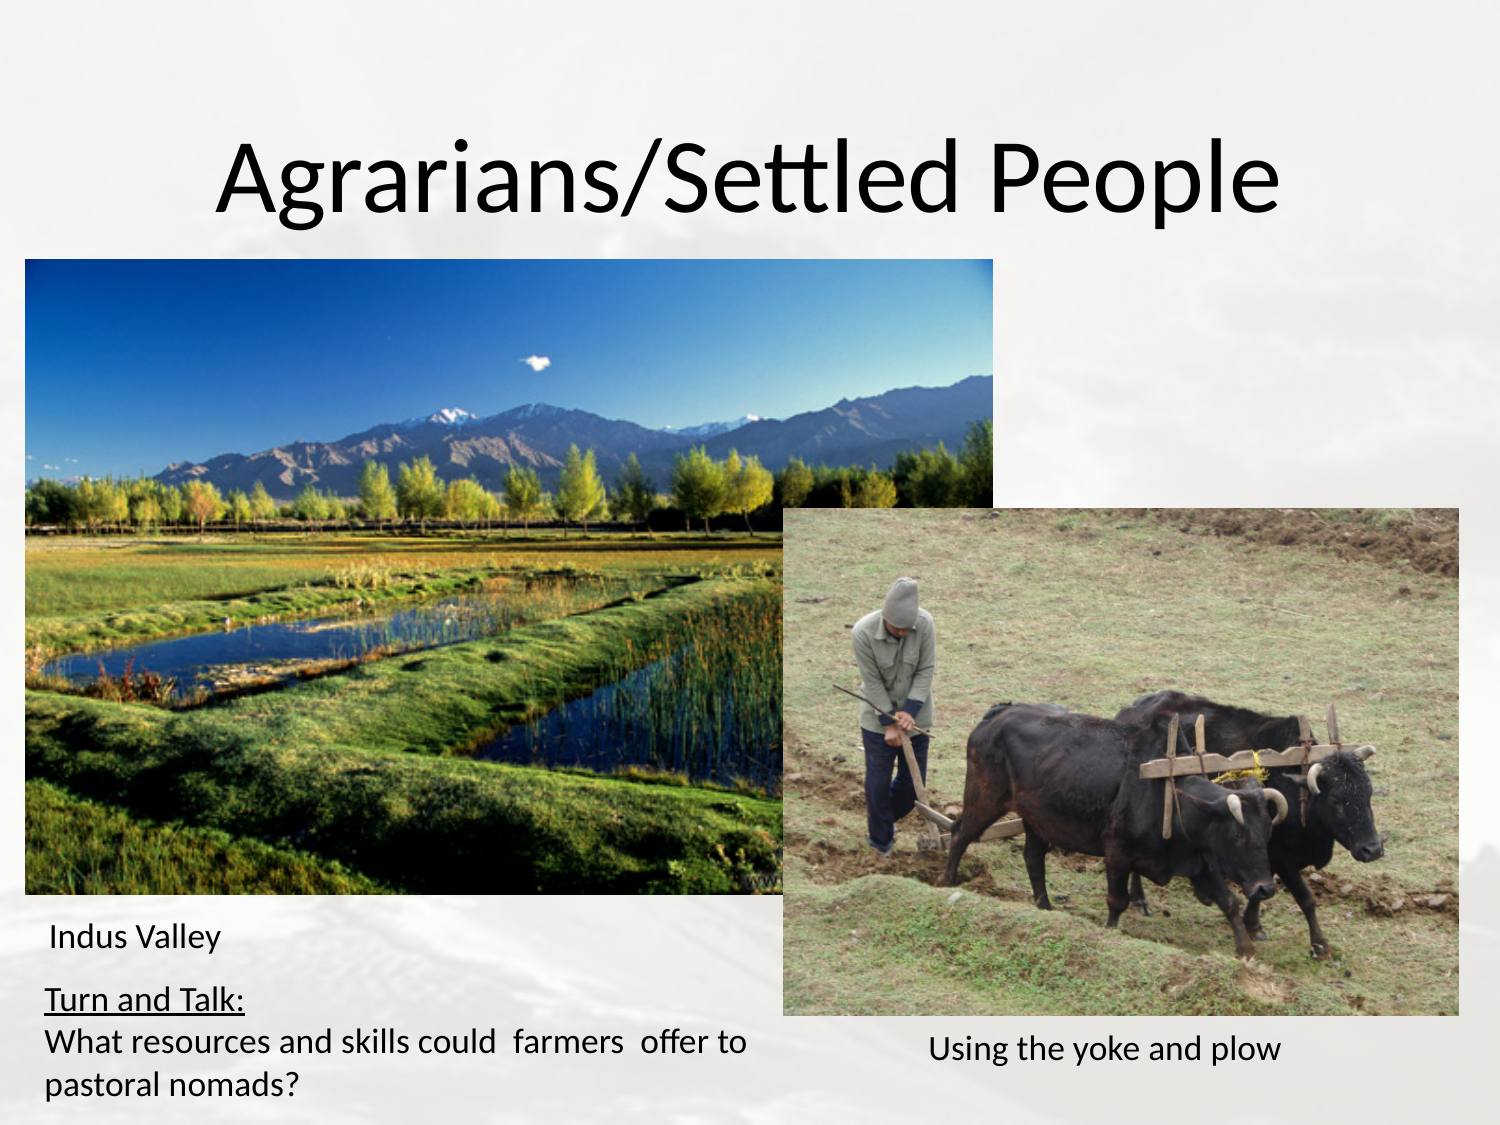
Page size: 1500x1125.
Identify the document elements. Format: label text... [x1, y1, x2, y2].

text_box Using the yoke and plow [928, 1025, 1283, 1068]
title Agrarians/Settled People [101, 29, 1398, 311]
text_box Turn and Talk: What resources and skills could farmers offer to pastoral nomads? [44, 975, 800, 1104]
picture [25, 258, 1460, 1016]
text_box Indus Valley [48, 913, 222, 956]
